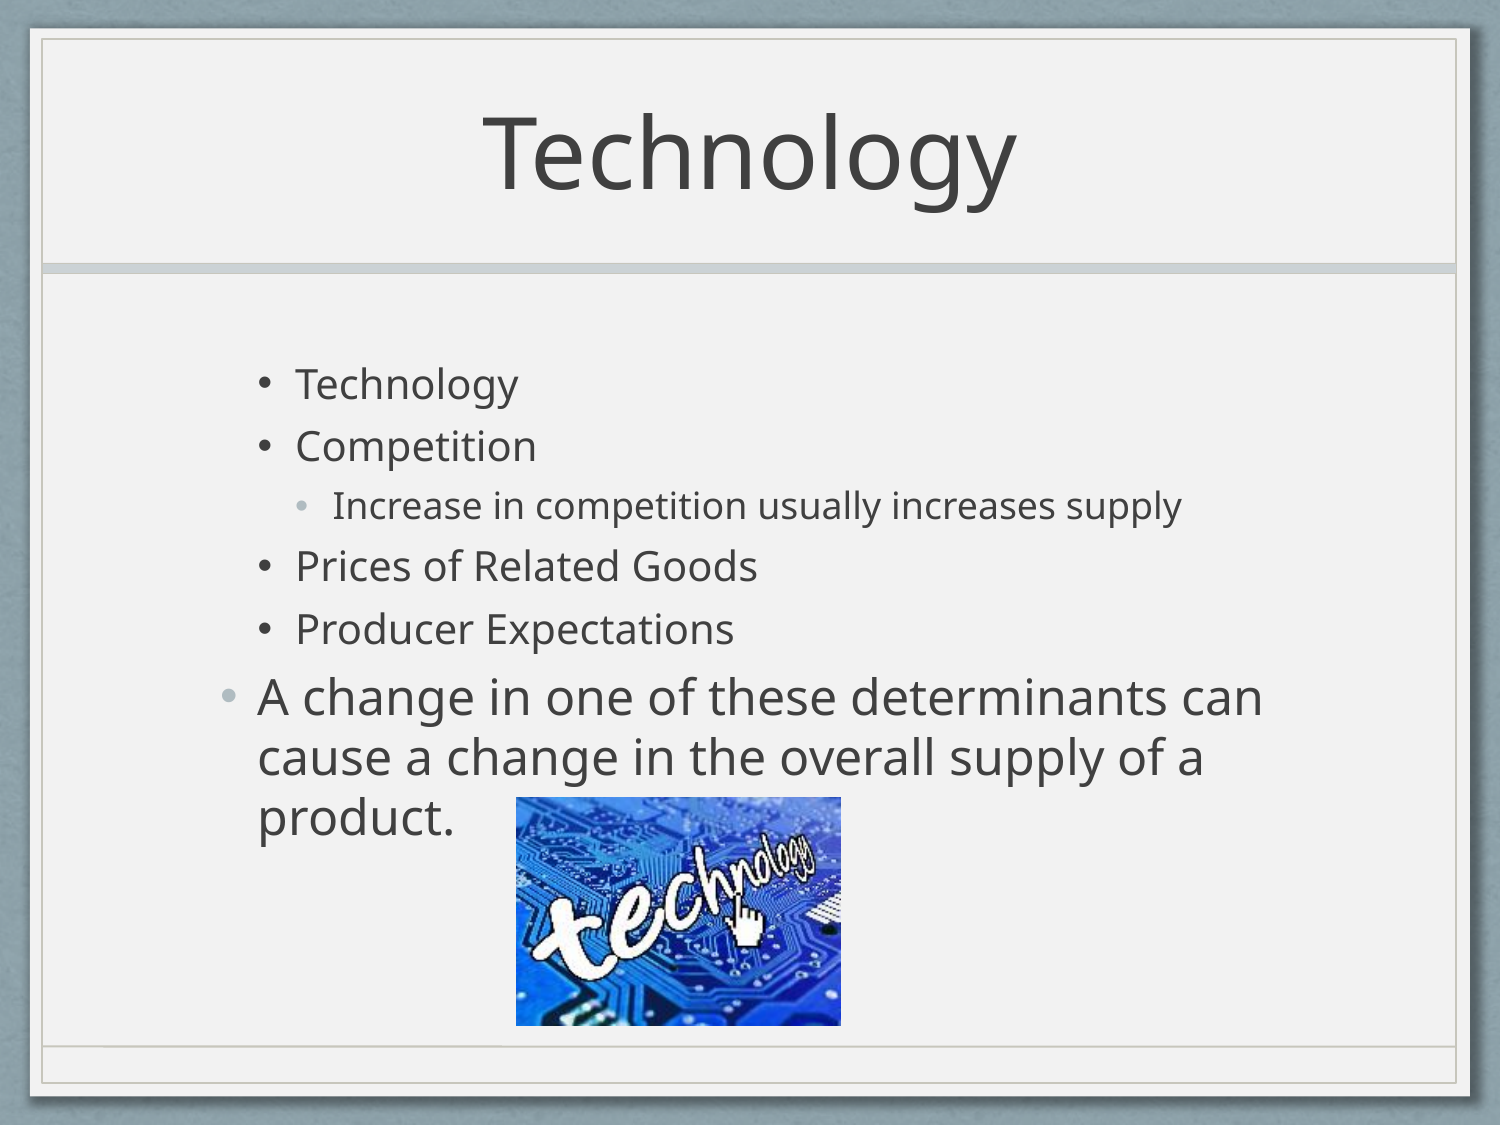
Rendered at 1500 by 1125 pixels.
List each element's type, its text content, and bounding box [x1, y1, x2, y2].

list Technology Competition Increase in competition usually increases supply Prices of Related Goods Producer Expectations A change in one of these determinants can cause a change in the overall supply of a product. [147, 350, 1353, 995]
picture [516, 796, 842, 1027]
title Technology [147, 40, 1353, 260]
